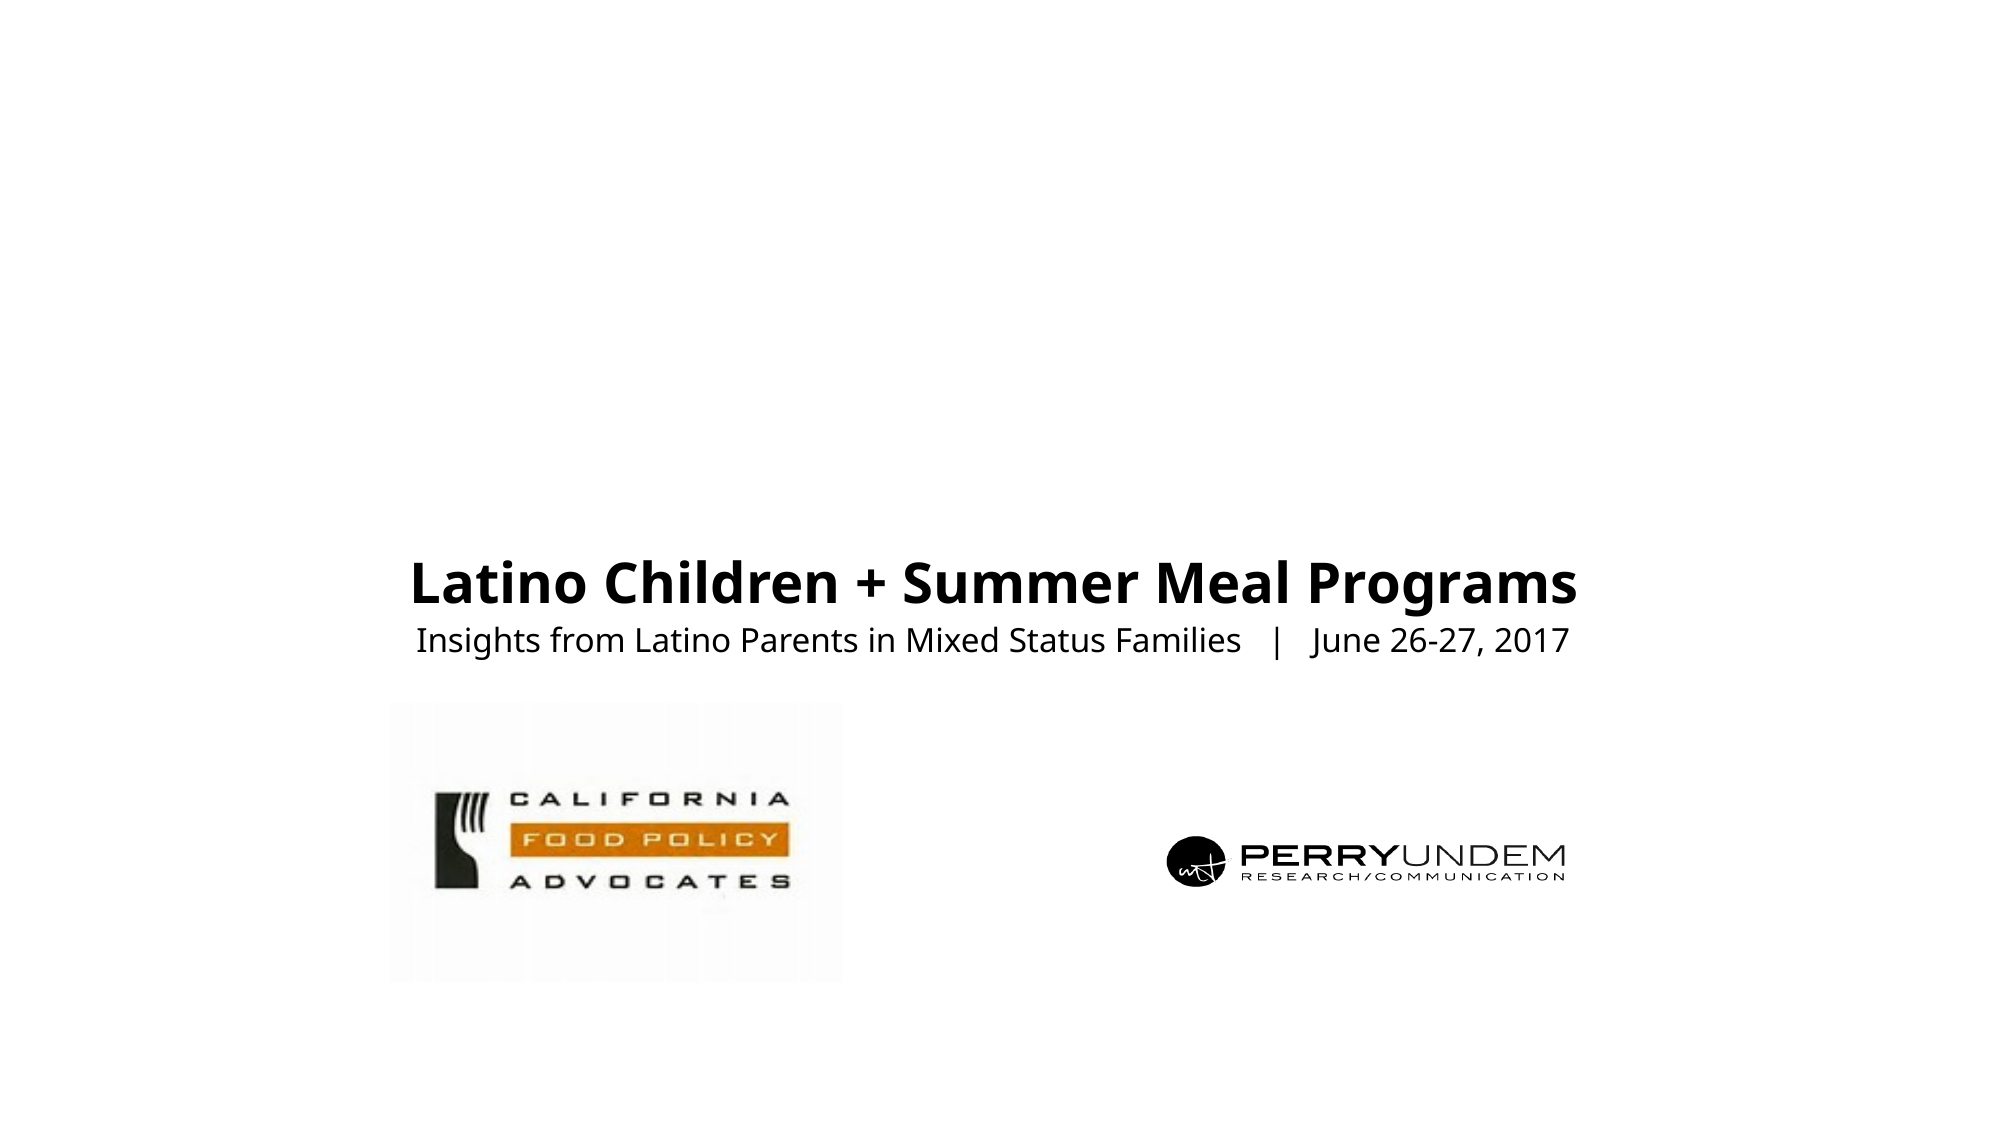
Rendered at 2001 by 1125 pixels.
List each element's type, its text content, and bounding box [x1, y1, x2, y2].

picture [390, 703, 843, 983]
subtitle Insights from Latino Parents in Mixed Status Families | June 26-27, 2017 [355, 611, 1634, 736]
picture [1145, 805, 1584, 910]
text_box Latino Children + Summer Meal Programs [36, 518, 1953, 644]
